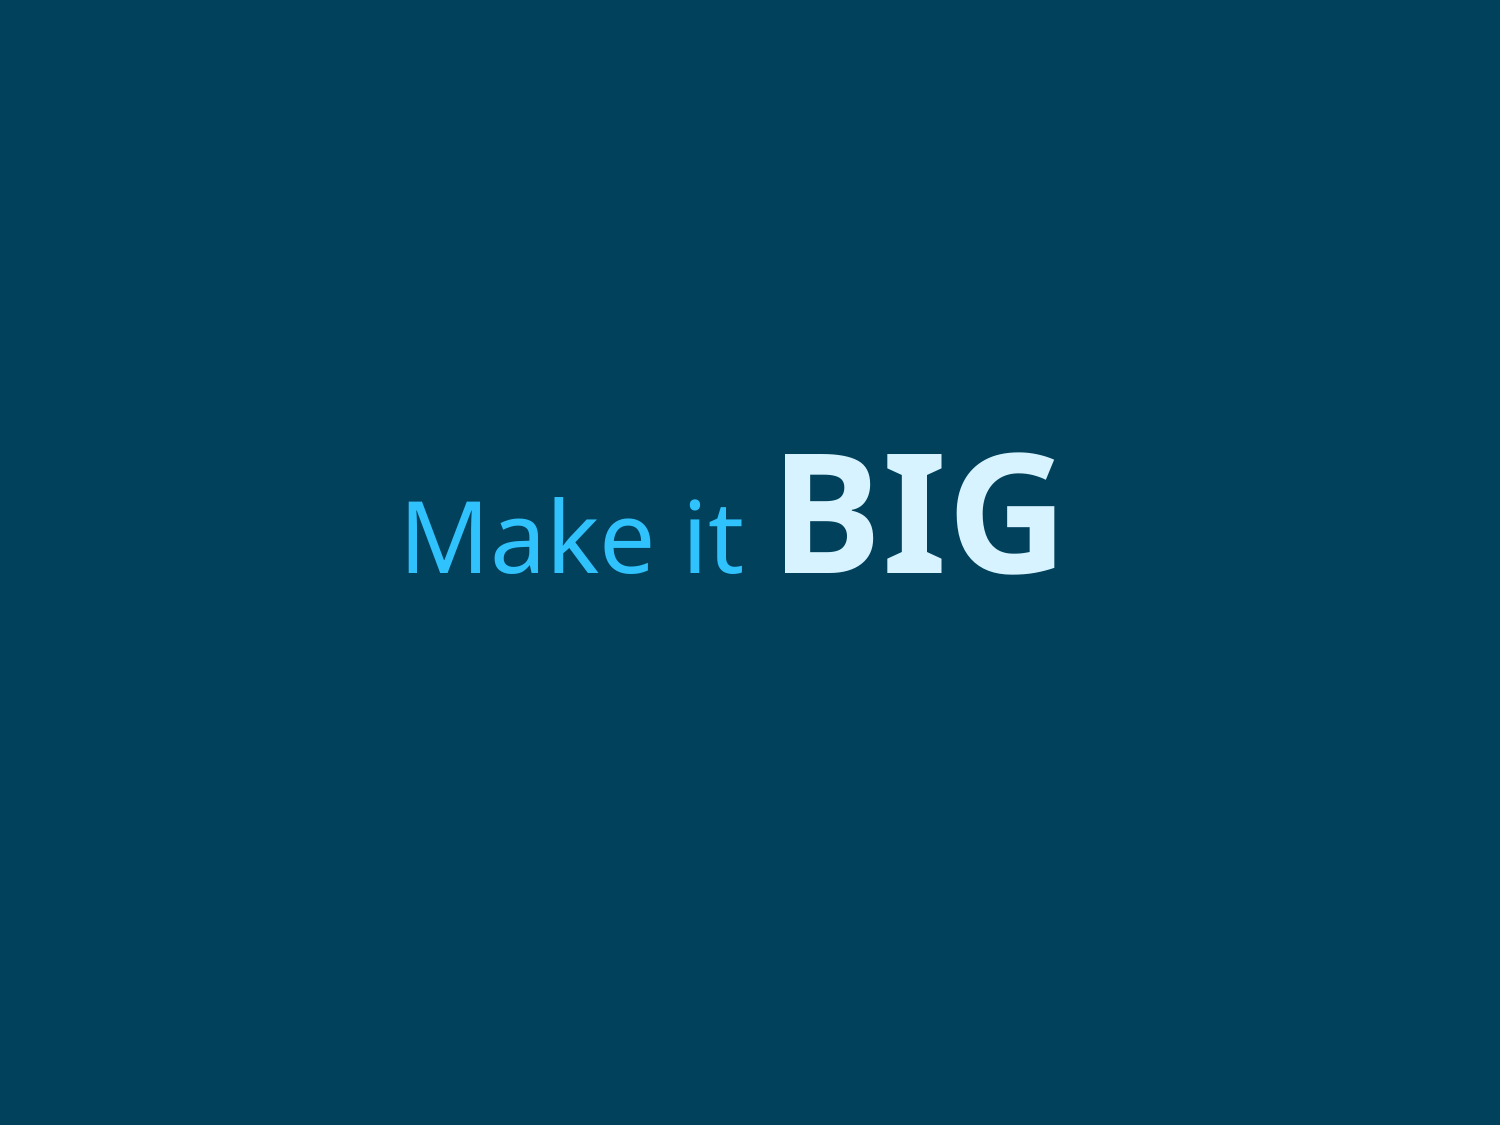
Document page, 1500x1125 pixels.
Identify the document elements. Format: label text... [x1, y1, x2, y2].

text_box Make it BIG [385, 399, 1083, 615]
